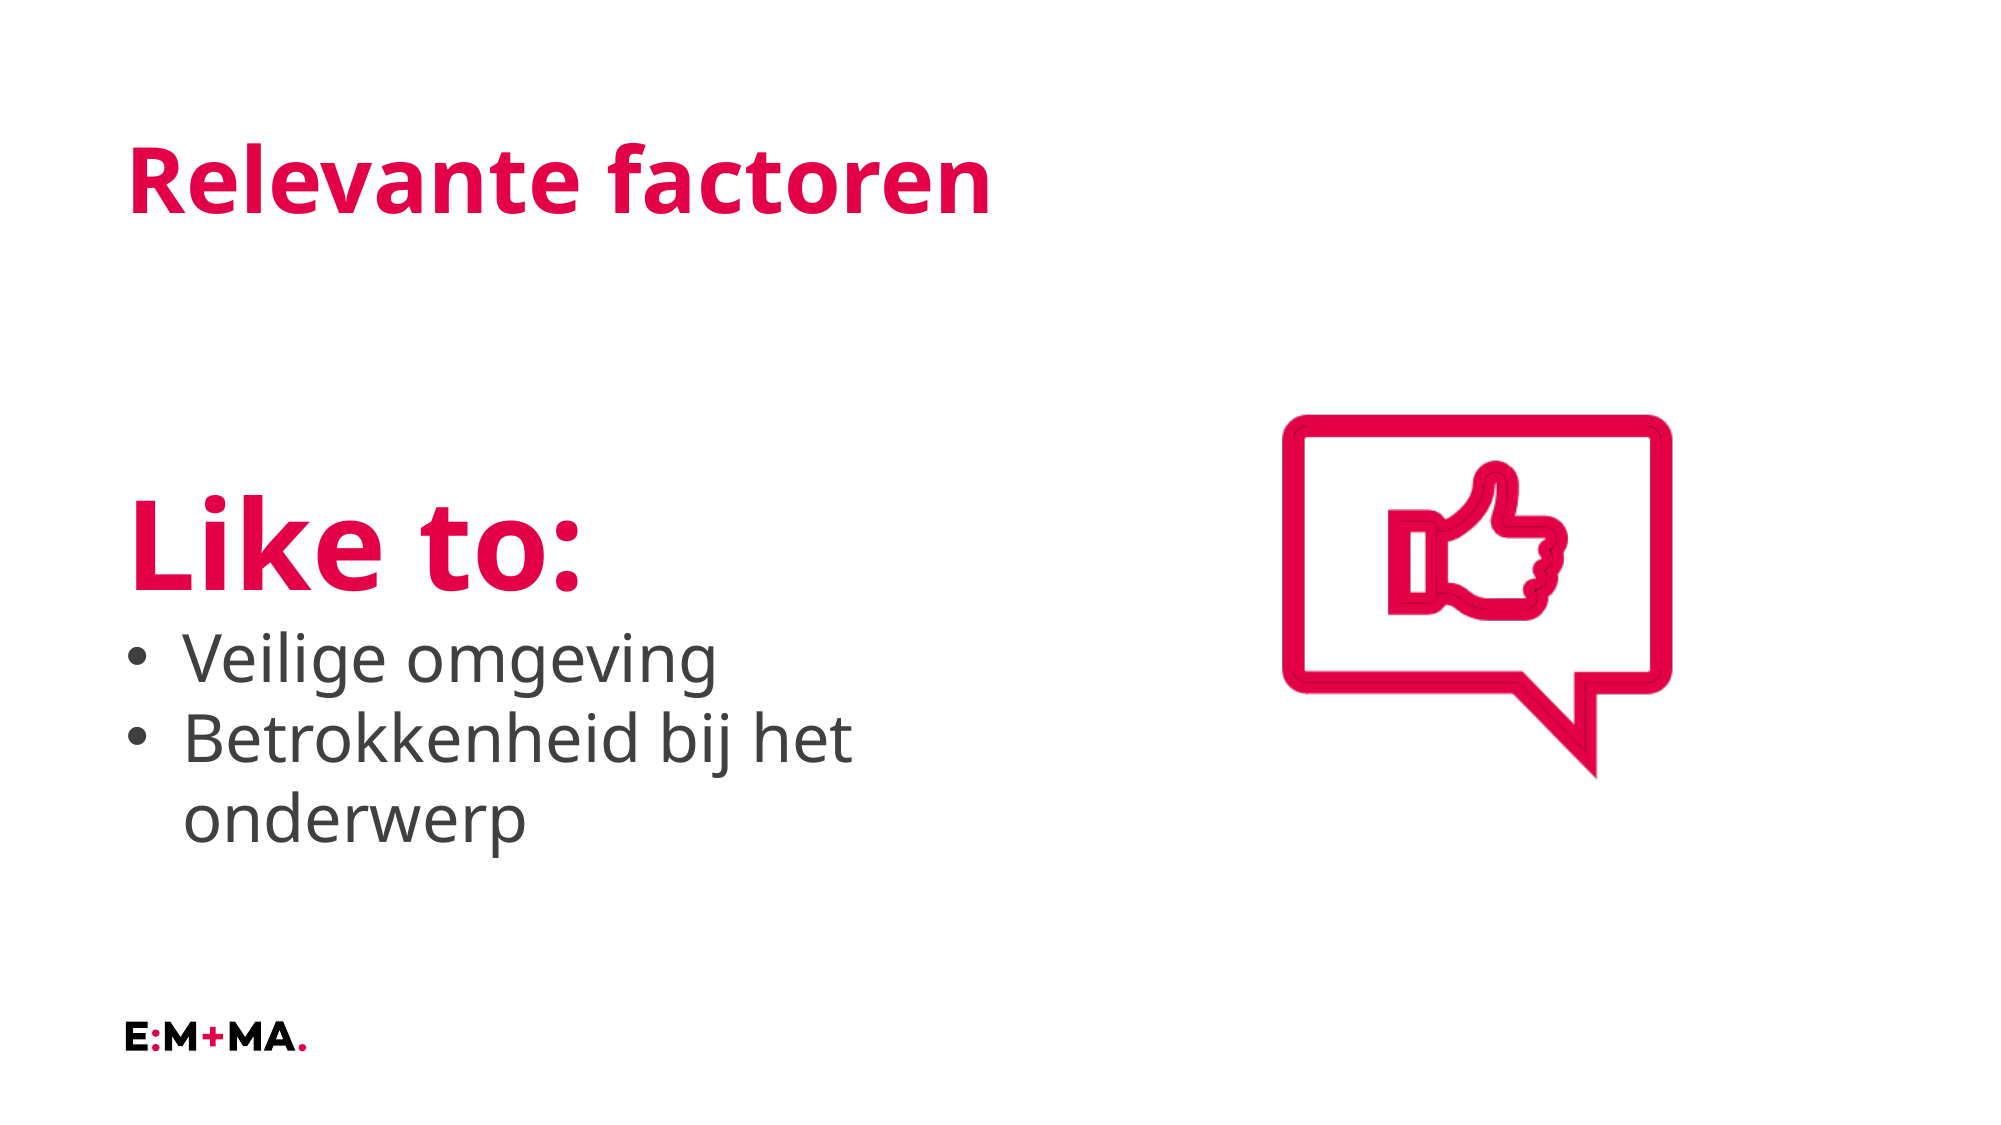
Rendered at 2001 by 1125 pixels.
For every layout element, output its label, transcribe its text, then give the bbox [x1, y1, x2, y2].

title Relevante factoren [125, 134, 1875, 235]
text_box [16, 325, 1955, 860]
